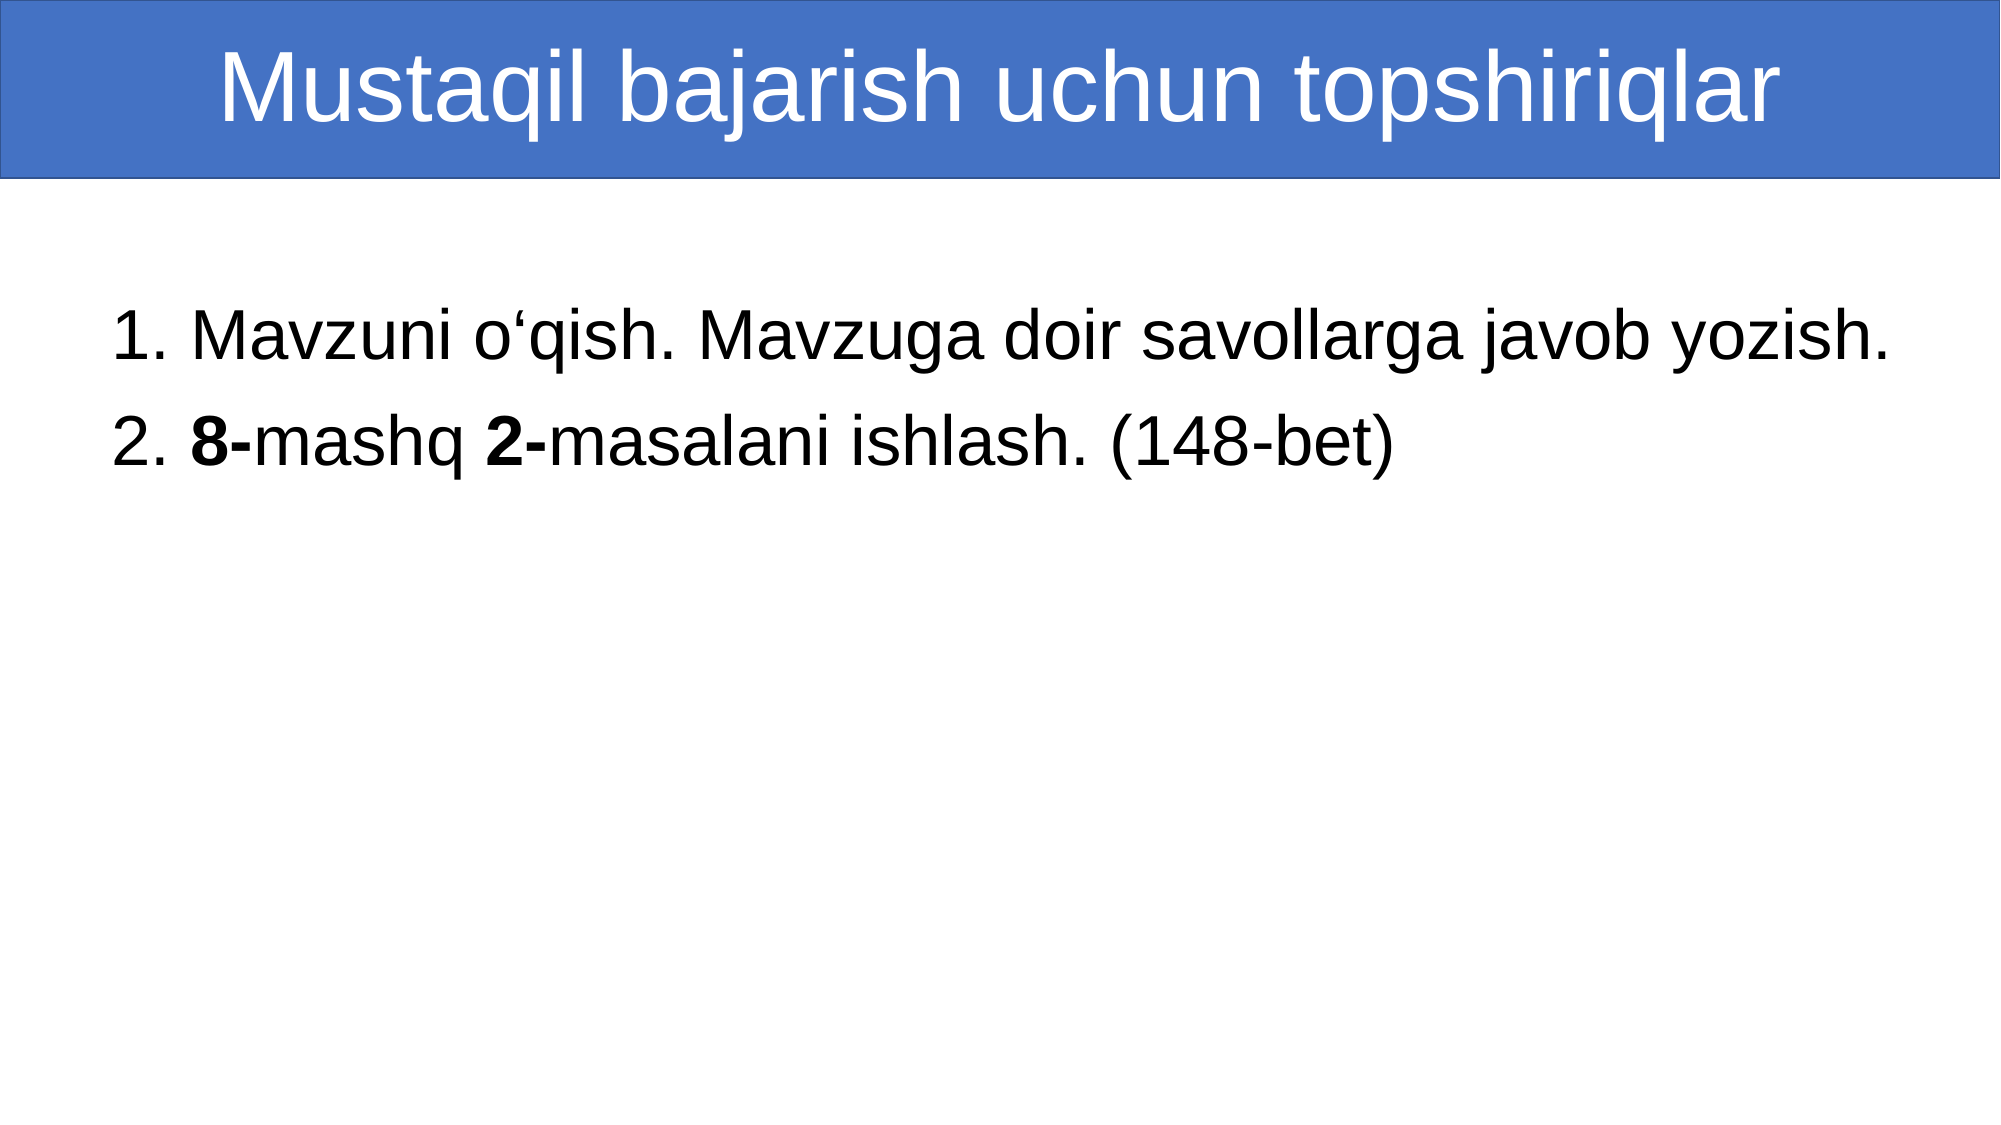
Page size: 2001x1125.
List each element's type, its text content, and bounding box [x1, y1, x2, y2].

list 1. Mavzuni o‘qish. Mavzuga doir savollarga javob yozish. 2. 8-mashq 2-masalani ishlash. (148-bet) [96, 281, 1979, 1033]
title Mustaqil bajarish uchun topshiriqlar [0, 0, 2000, 179]
